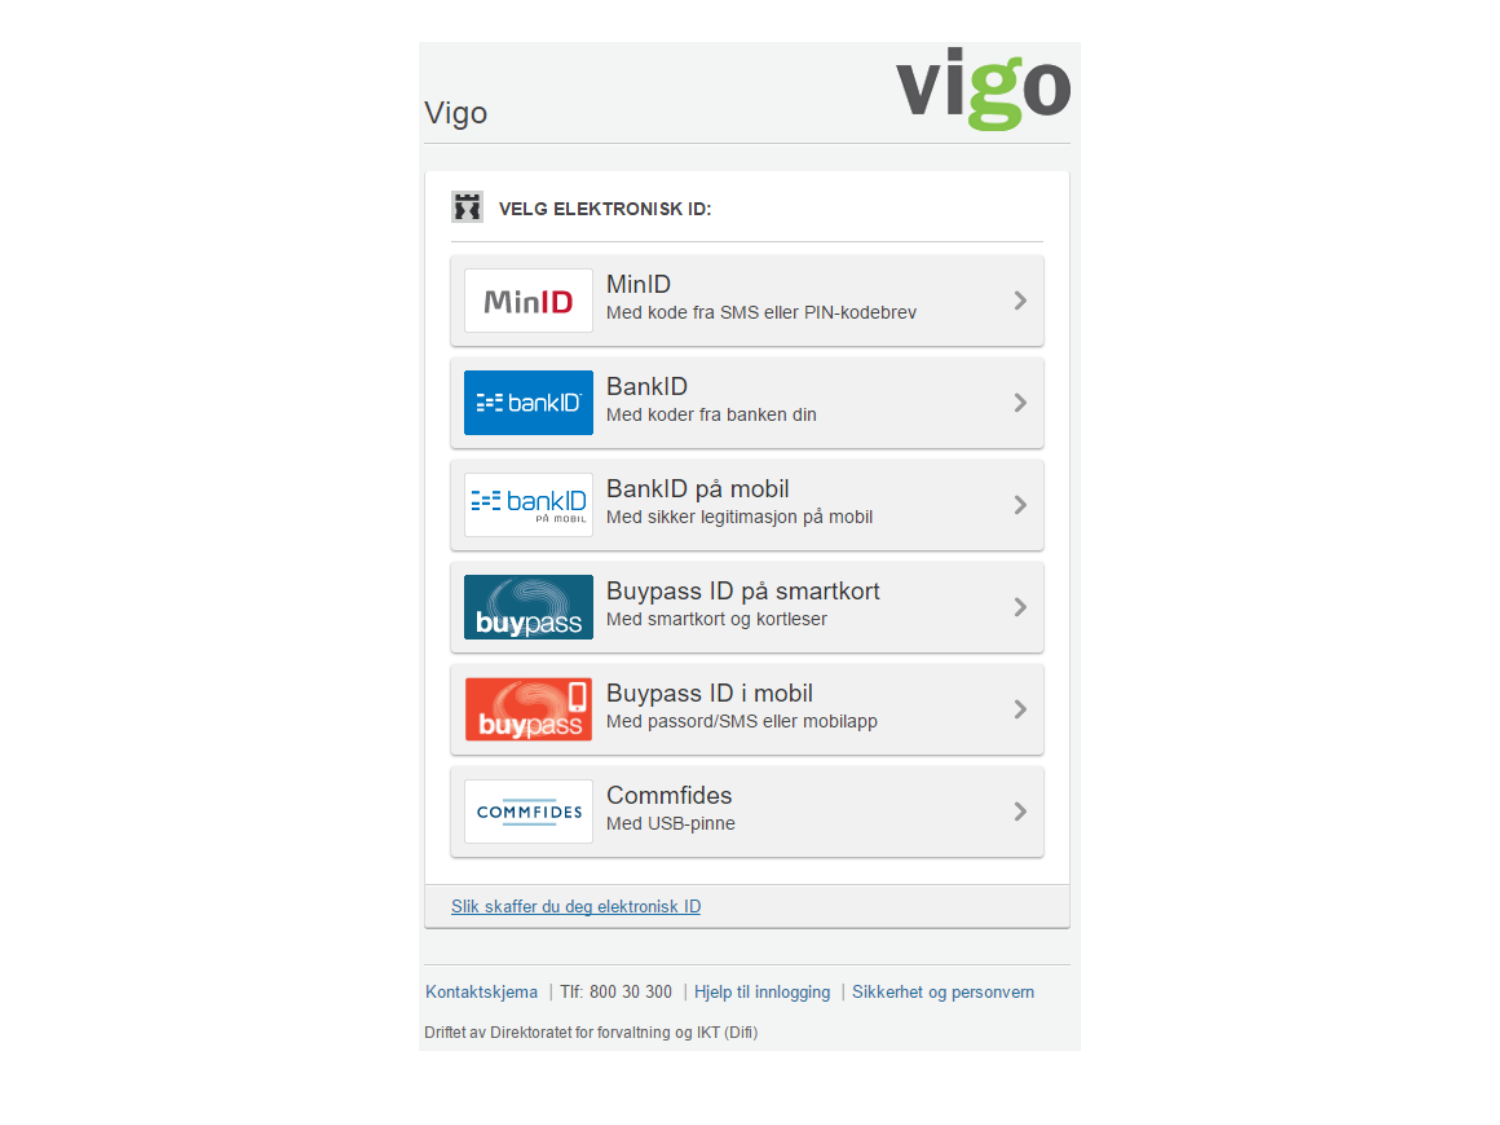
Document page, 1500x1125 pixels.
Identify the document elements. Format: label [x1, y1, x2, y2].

picture [418, 42, 1081, 1051]
